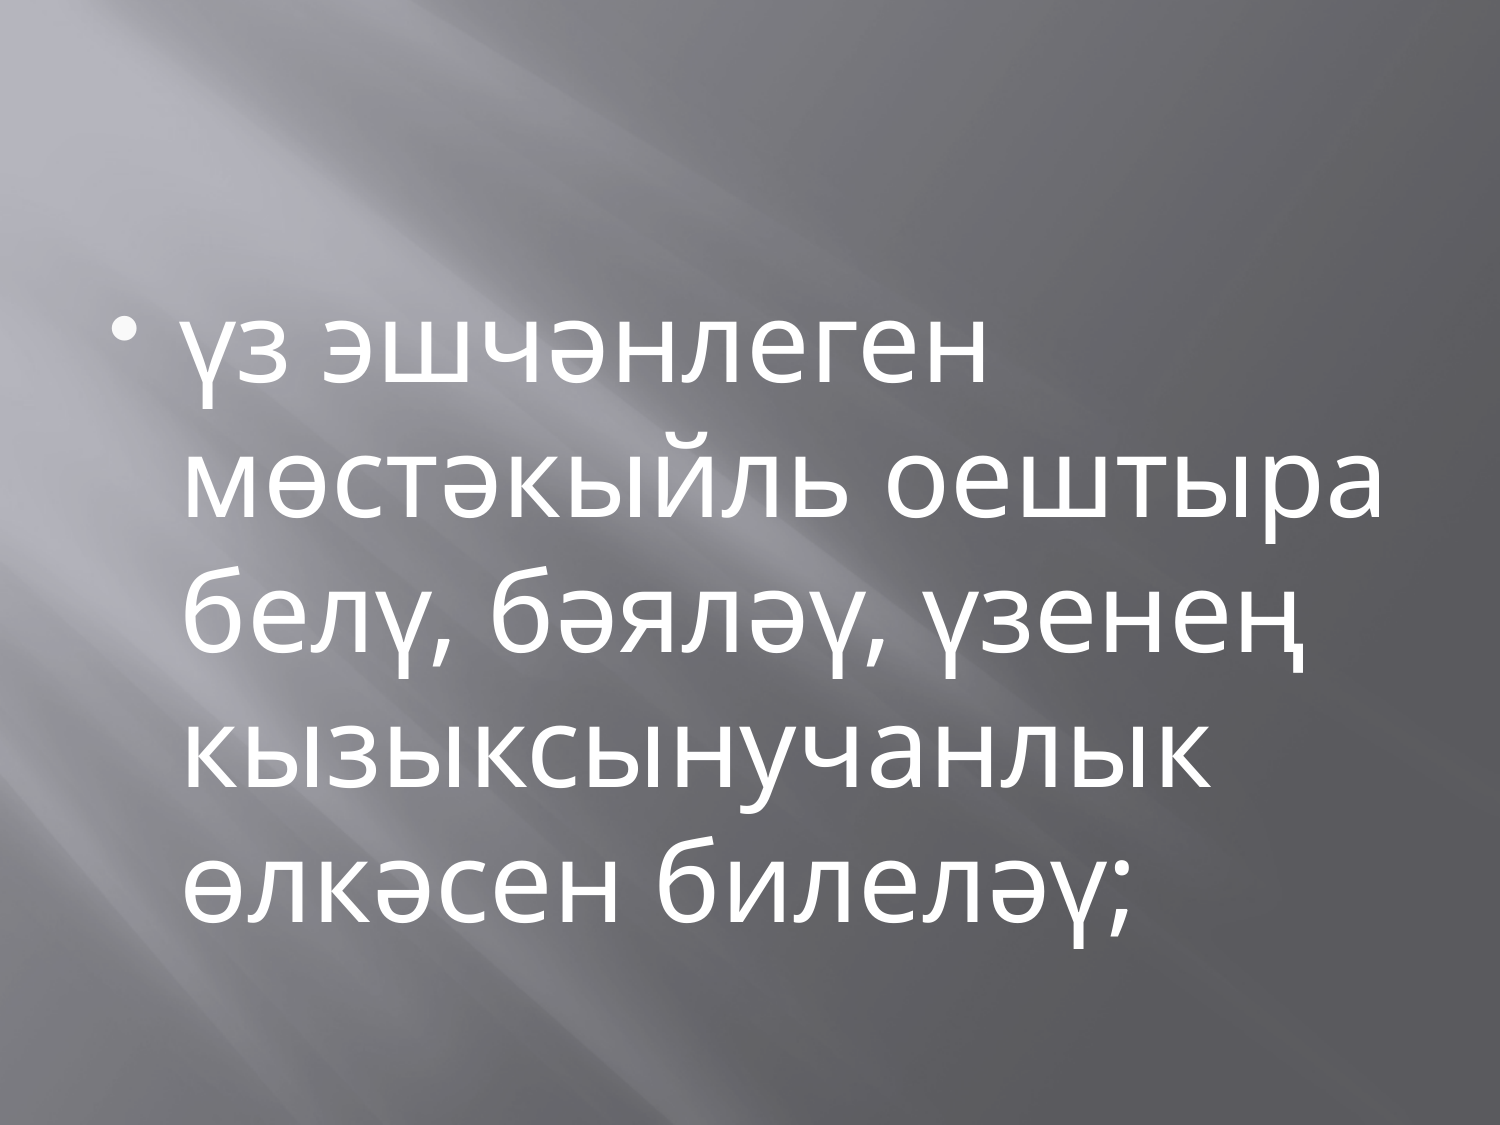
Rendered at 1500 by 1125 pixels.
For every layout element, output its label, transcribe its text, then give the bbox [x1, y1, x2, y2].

list үз эшчәнлеген мөстәкыйль оештыра белү, бәяләү, үзенең кызыксынучанлык өлкәсен билеләү; [75, 262, 1425, 1035]
